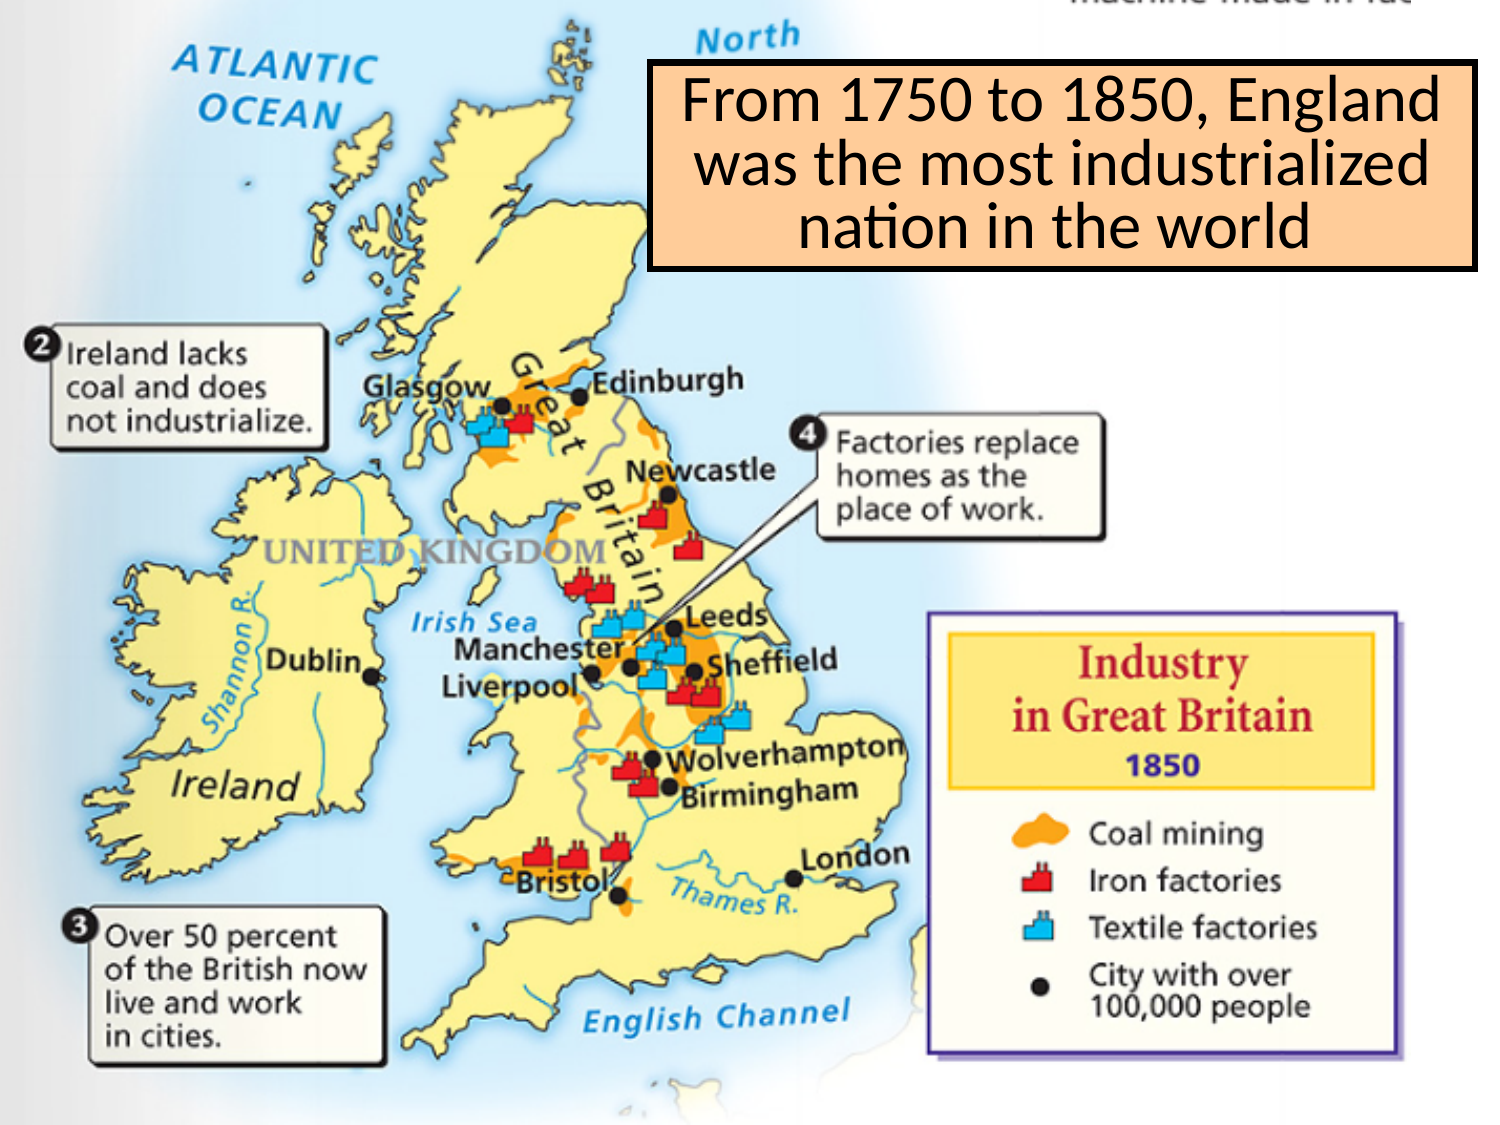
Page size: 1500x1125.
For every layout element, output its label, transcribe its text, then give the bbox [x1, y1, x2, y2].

text_box From 1750 to 1850, England was the most industrialized nation in the world [1414, 62, 1475, 270]
picture [0, 0, 1411, 1125]
